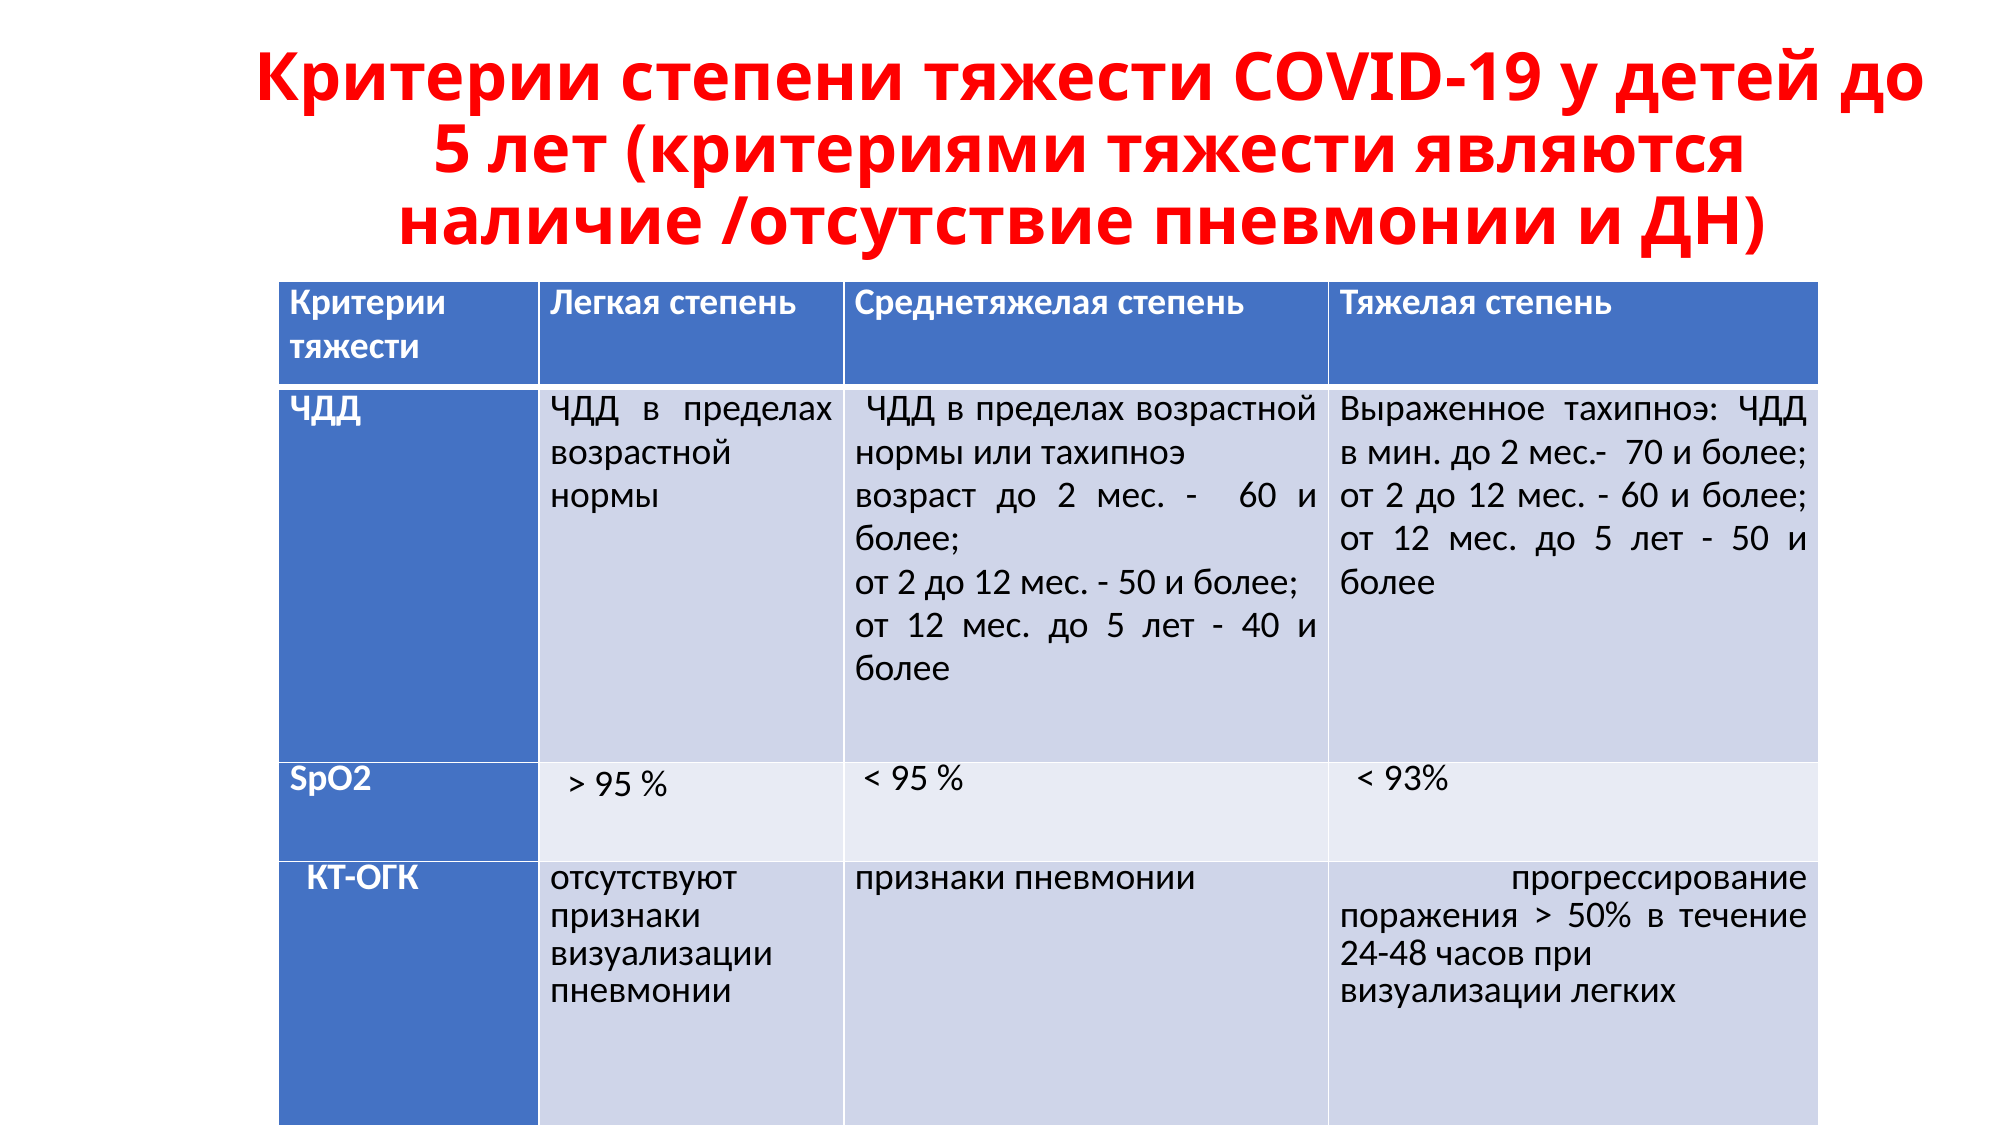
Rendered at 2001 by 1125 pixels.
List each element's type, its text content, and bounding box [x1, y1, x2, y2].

table_cell ЧДД в пределах возрастной нормы [540, 390, 843, 762]
table_cell ЧДД в пределах возрастной нормы или тахипноэ возраст до 2 меc. - 60 и более; от 2 до 12 мес. - 50 и более; от 12 меc. до 5 лет - 40 и более [845, 390, 1328, 762]
table_header Критерии тяжести [279, 282, 538, 384]
table_header Тяжелая степень [1329, 282, 1818, 384]
table_cell SpO2 [279, 763, 538, 861]
table_cell < 95 % [845, 763, 1328, 861]
table_cell отсутствуют признаки визуализации пневмонии [540, 862, 843, 1125]
table_cell ЧДД [279, 390, 538, 762]
table_header Среднетяжелая степень [845, 282, 1328, 384]
table_cell прогрессирование поражения > 50% в течение 24-48 часов при визуализации легких [1329, 862, 1818, 1125]
table_cell < 93% [1329, 763, 1818, 861]
table_cell признаки пневмонии [845, 862, 1328, 1125]
title Критерии степени тяжести COVID-19 у детей до 5 лет (критериями тяжести являются наличие /отсутствие пневмонии и ДН) [226, 45, 1956, 258]
table_header Легкая степень [540, 282, 843, 384]
table_cell КТ-ОГК [279, 862, 538, 1125]
table_cell > 95 % [540, 763, 843, 861]
table_cell Выраженное тахипноэ: ЧДД в мин. до 2 мес.- 70 и более; от 2 до 12 мес. - 60 и более; от 12 мес. до 5 лет - 50 и более [1329, 390, 1818, 762]
